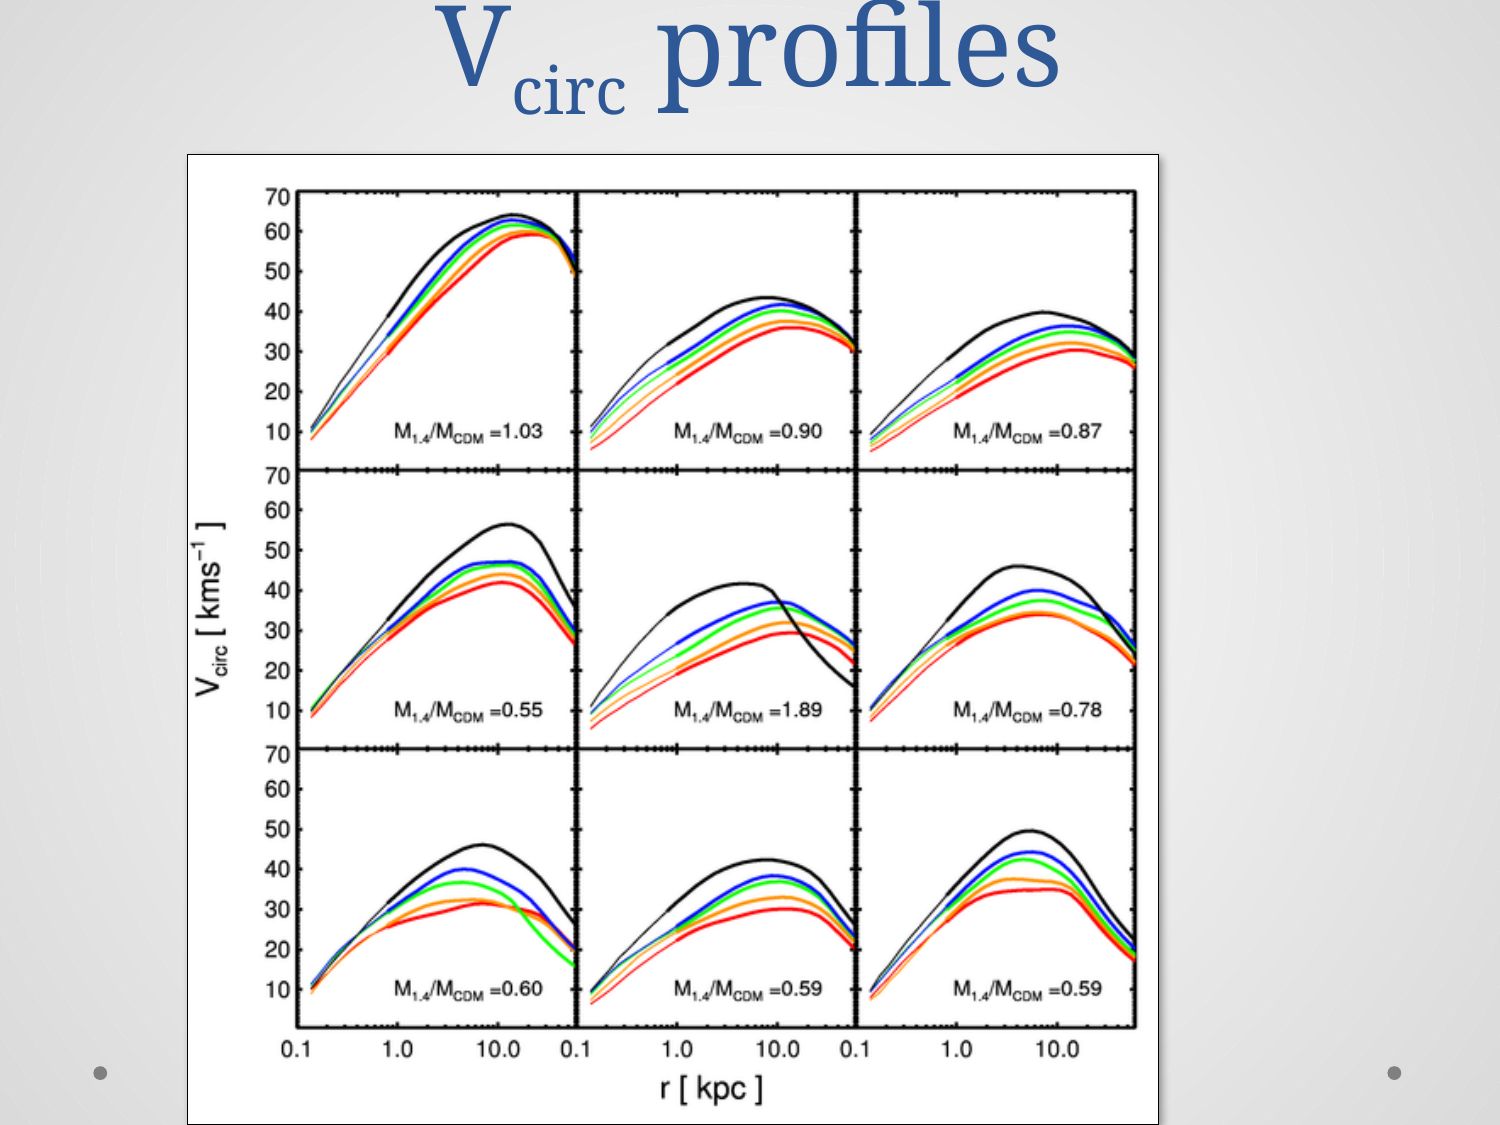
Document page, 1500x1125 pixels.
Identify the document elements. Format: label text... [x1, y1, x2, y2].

title Vcirc profiles [75, 2, 1425, 136]
picture [187, 154, 1159, 1125]
